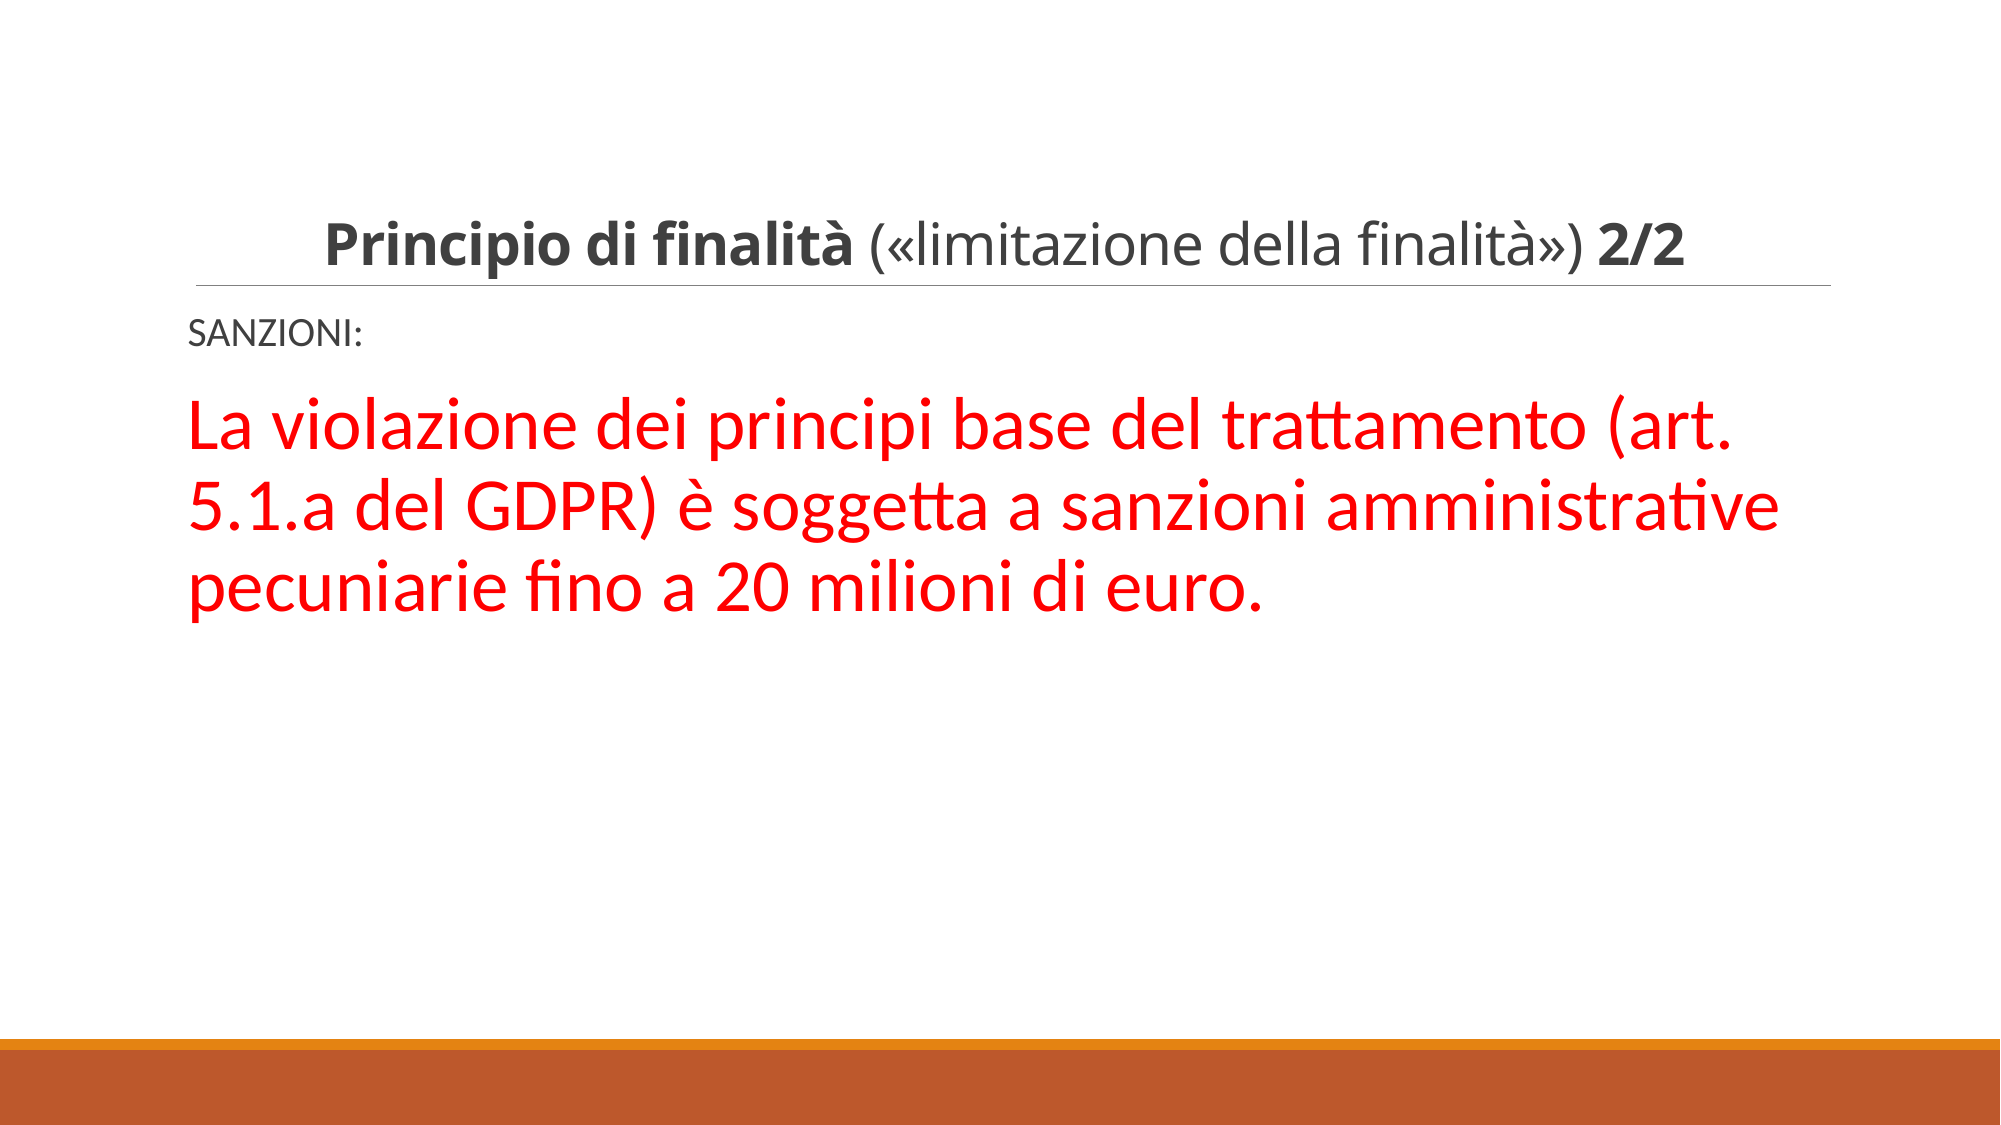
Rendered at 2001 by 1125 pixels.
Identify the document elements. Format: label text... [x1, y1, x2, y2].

title Principio di finalità («limitazione della finalità») 2/2 [180, 47, 1830, 285]
list SANZIONI: La violazione dei principi base del trattamento (art. 5.1.a del GDPR) è soggetta a sanzioni amministrative pecuniarie fino a 20 milioni di euro. [180, 302, 1830, 963]
